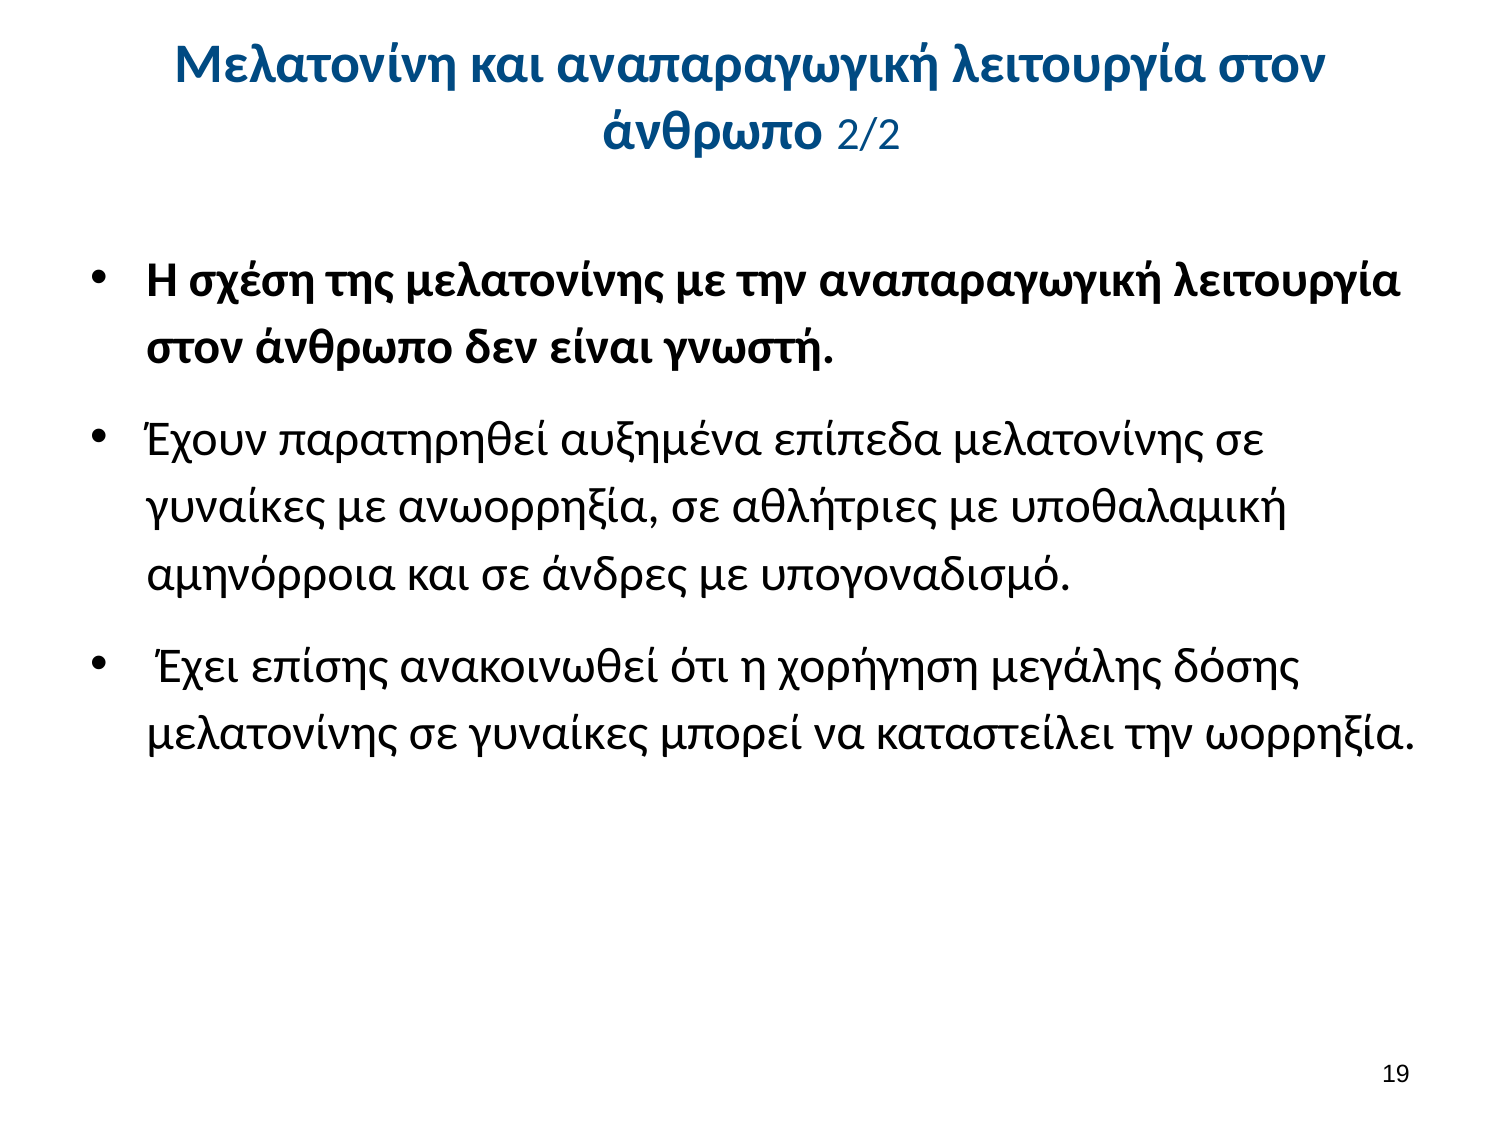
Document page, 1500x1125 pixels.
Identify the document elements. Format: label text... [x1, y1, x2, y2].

title Μελατονίνη και αναπαραγωγική λειτουργία στον άνθρωπο 2/2 [76, 19, 1427, 169]
list Η σχέση της μελατονίνης με την αναπαραγωγική λειτουργία στον άνθρωπο δεν είναι γνωστή. Έχουν παρατηρηθεί αυξημένα επίπεδα μελατονίνης σε γυναίκες με ανωορρηξία, σε αθλήτριες με υποθαλαμική αμηνόρροια και σε άνδρες με υπογοναδισμό. Έχει επίσης ανακοινωθεί ότι η χορήγηση μεγάλης δόσης μελατονίνης σε γυναίκες μπορεί να καταστείλει την ωορρηξία. [75, 231, 1436, 1071]
slide_number 18 [1074, 1042, 1425, 1103]
